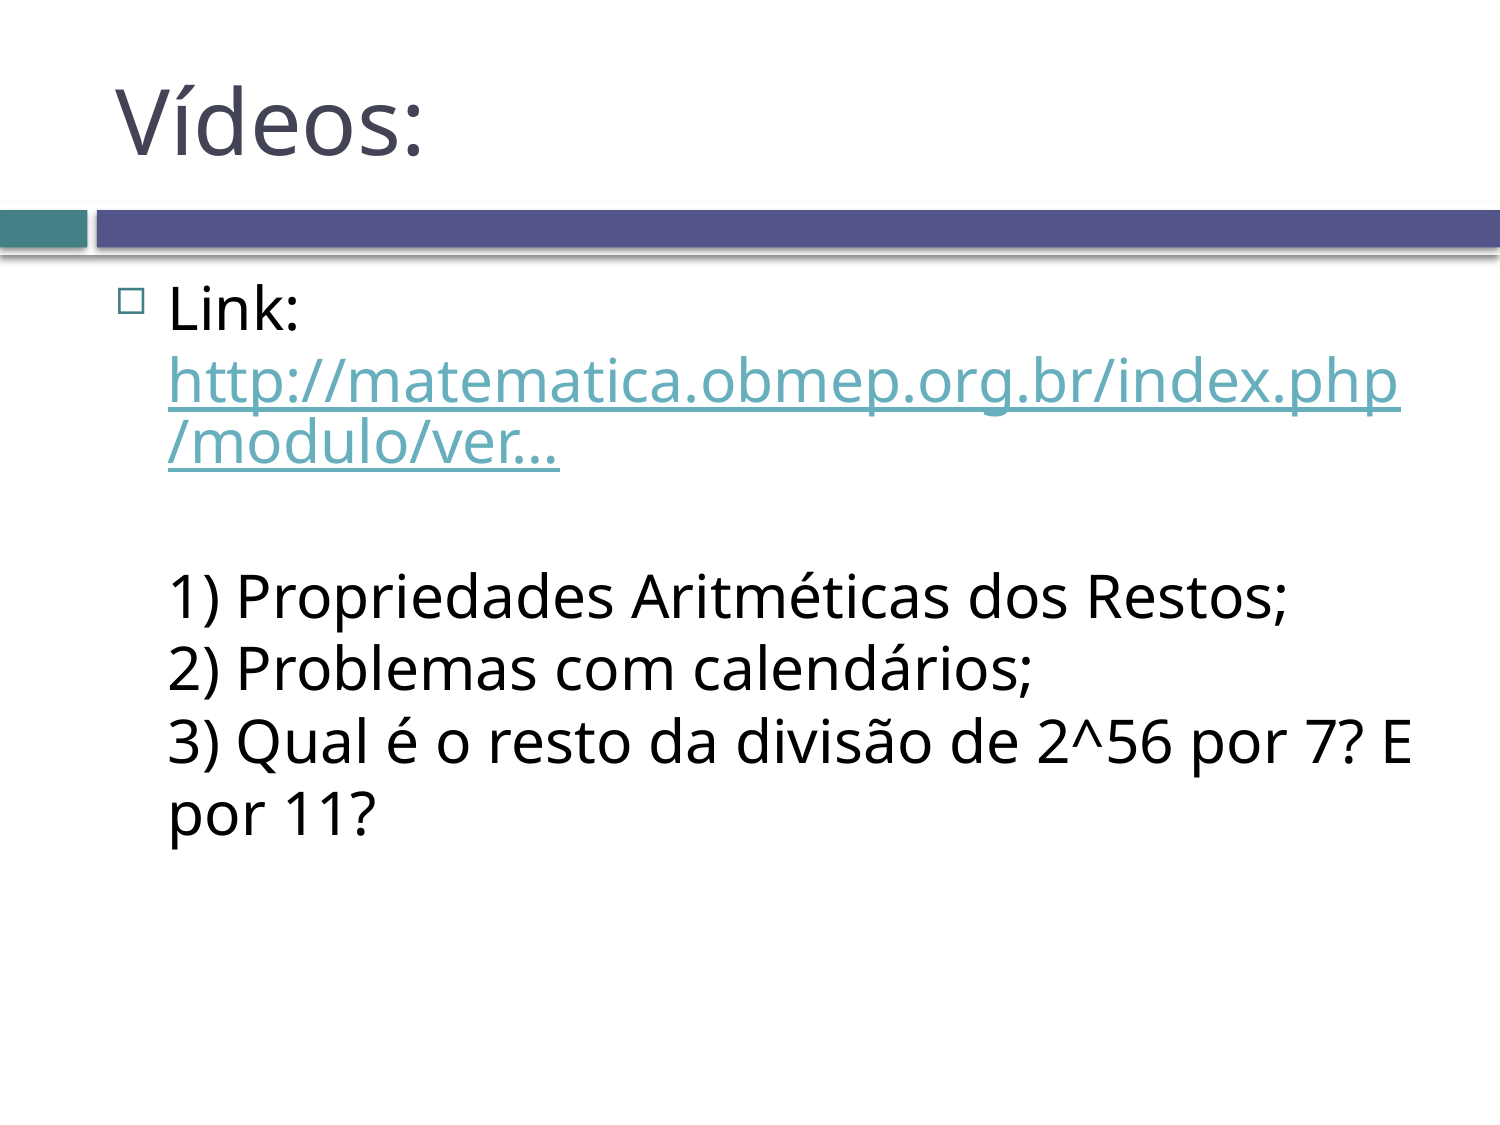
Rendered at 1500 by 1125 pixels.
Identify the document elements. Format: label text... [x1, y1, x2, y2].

list Link: http://matematica.obmep.org.br/index.php/modulo/ver… 1) Propriedades Aritméticas dos Restos; 2) Problemas com calendários; 3) Qual é o resto da divisão de 2^56 por 7? E por 11? [100, 262, 1438, 1000]
title Vídeos: [100, 37, 1438, 200]
